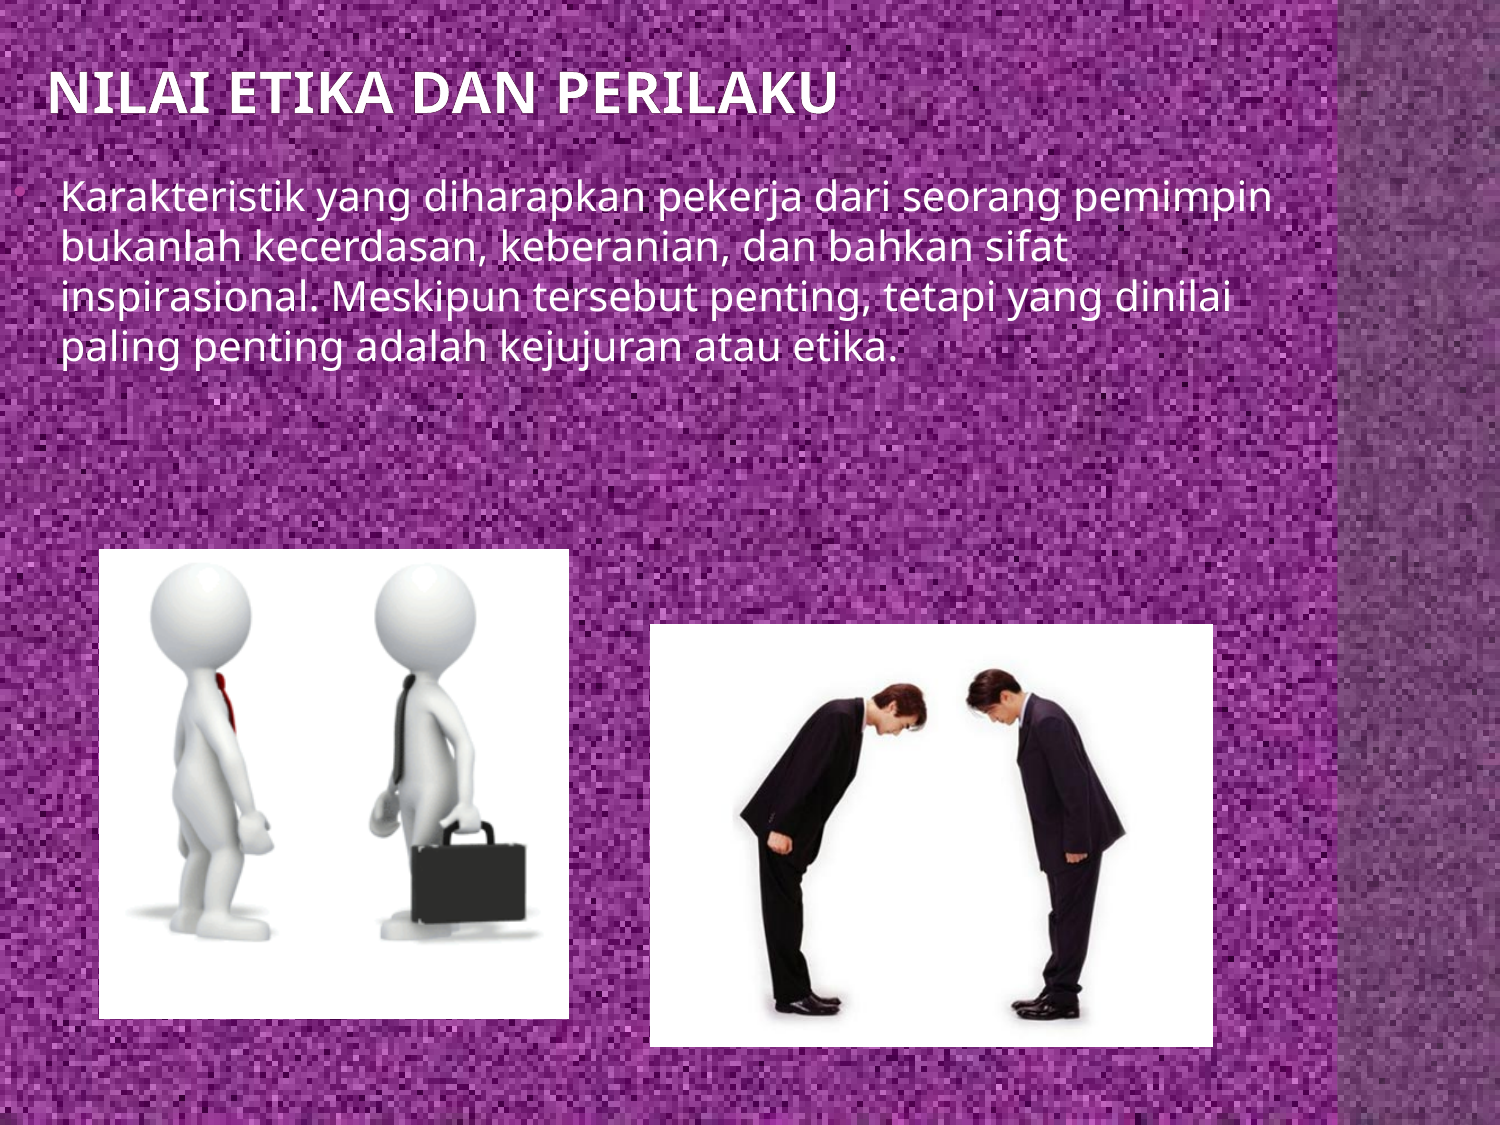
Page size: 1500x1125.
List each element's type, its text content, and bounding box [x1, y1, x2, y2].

picture [0, 0, 1500, 1125]
list Karakteristik yang diharapkan pekerja dari seorang pemimpin bukanlah kecerdasan, keberanian, dan bahkan sifat inspirasional. Meskipun tersebut penting, tetapi yang dinilai paling penting adalah kejujuran atau etika. [0, 162, 1350, 488]
title Nilai etika dan perilaku [37, 24, 938, 125]
